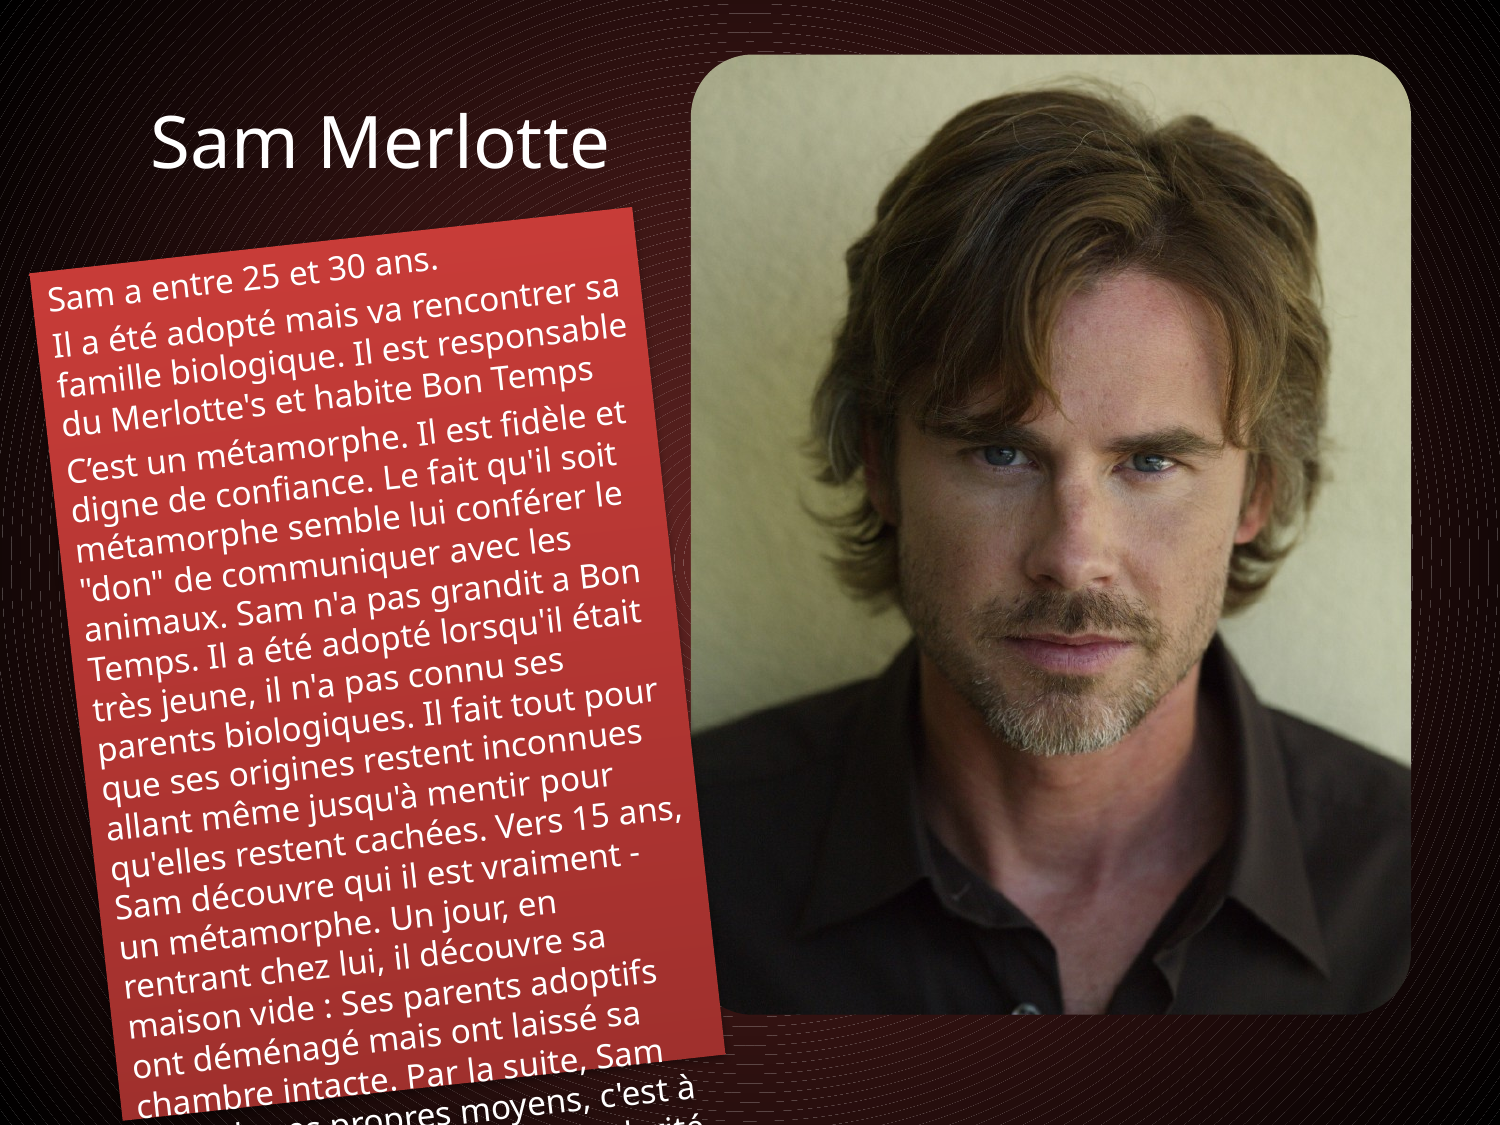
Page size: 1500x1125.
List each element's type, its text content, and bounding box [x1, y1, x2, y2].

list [690, 54, 1412, 1015]
title Sam Merlotte [135, 0, 630, 191]
list Sam a entre 25 et 30 ans. Il a été adopté mais va rencontrer sa famille biologique. Il est responsable du Merlotte's et habite Bon Temps C’est un métamorphe. Il est fidèle et digne de confiance. Le fait qu'il soit métamorphe semble lui conférer le "don" de communiquer avec les animaux. Sam n'a pas grandit a Bon Temps. Il a été adopté lorsqu'il était très jeune, il n'a pas connu ses parents biologiques. Il fait tout pour que ses origines restent inconnues allant même jusqu'à mentir pour qu'elles restent cachées. Vers 15 ans, Sam découvre qui il est vraiment - un métamorphe. Un jour, en rentrant chez lui, il découvre sa maison vide : Ses parents adoptifs ont déménagé mais ont laissé sa chambre intacte. Par la suite, Sam vivra de ses propres moyens, c'est à dire en volant. Sam a la particularité d'être un métamorphe, il a le don de copier l'apparence d'un animal, d'une personne ou d'un objet qu'il a déjà vu. [29, 206, 726, 1121]
